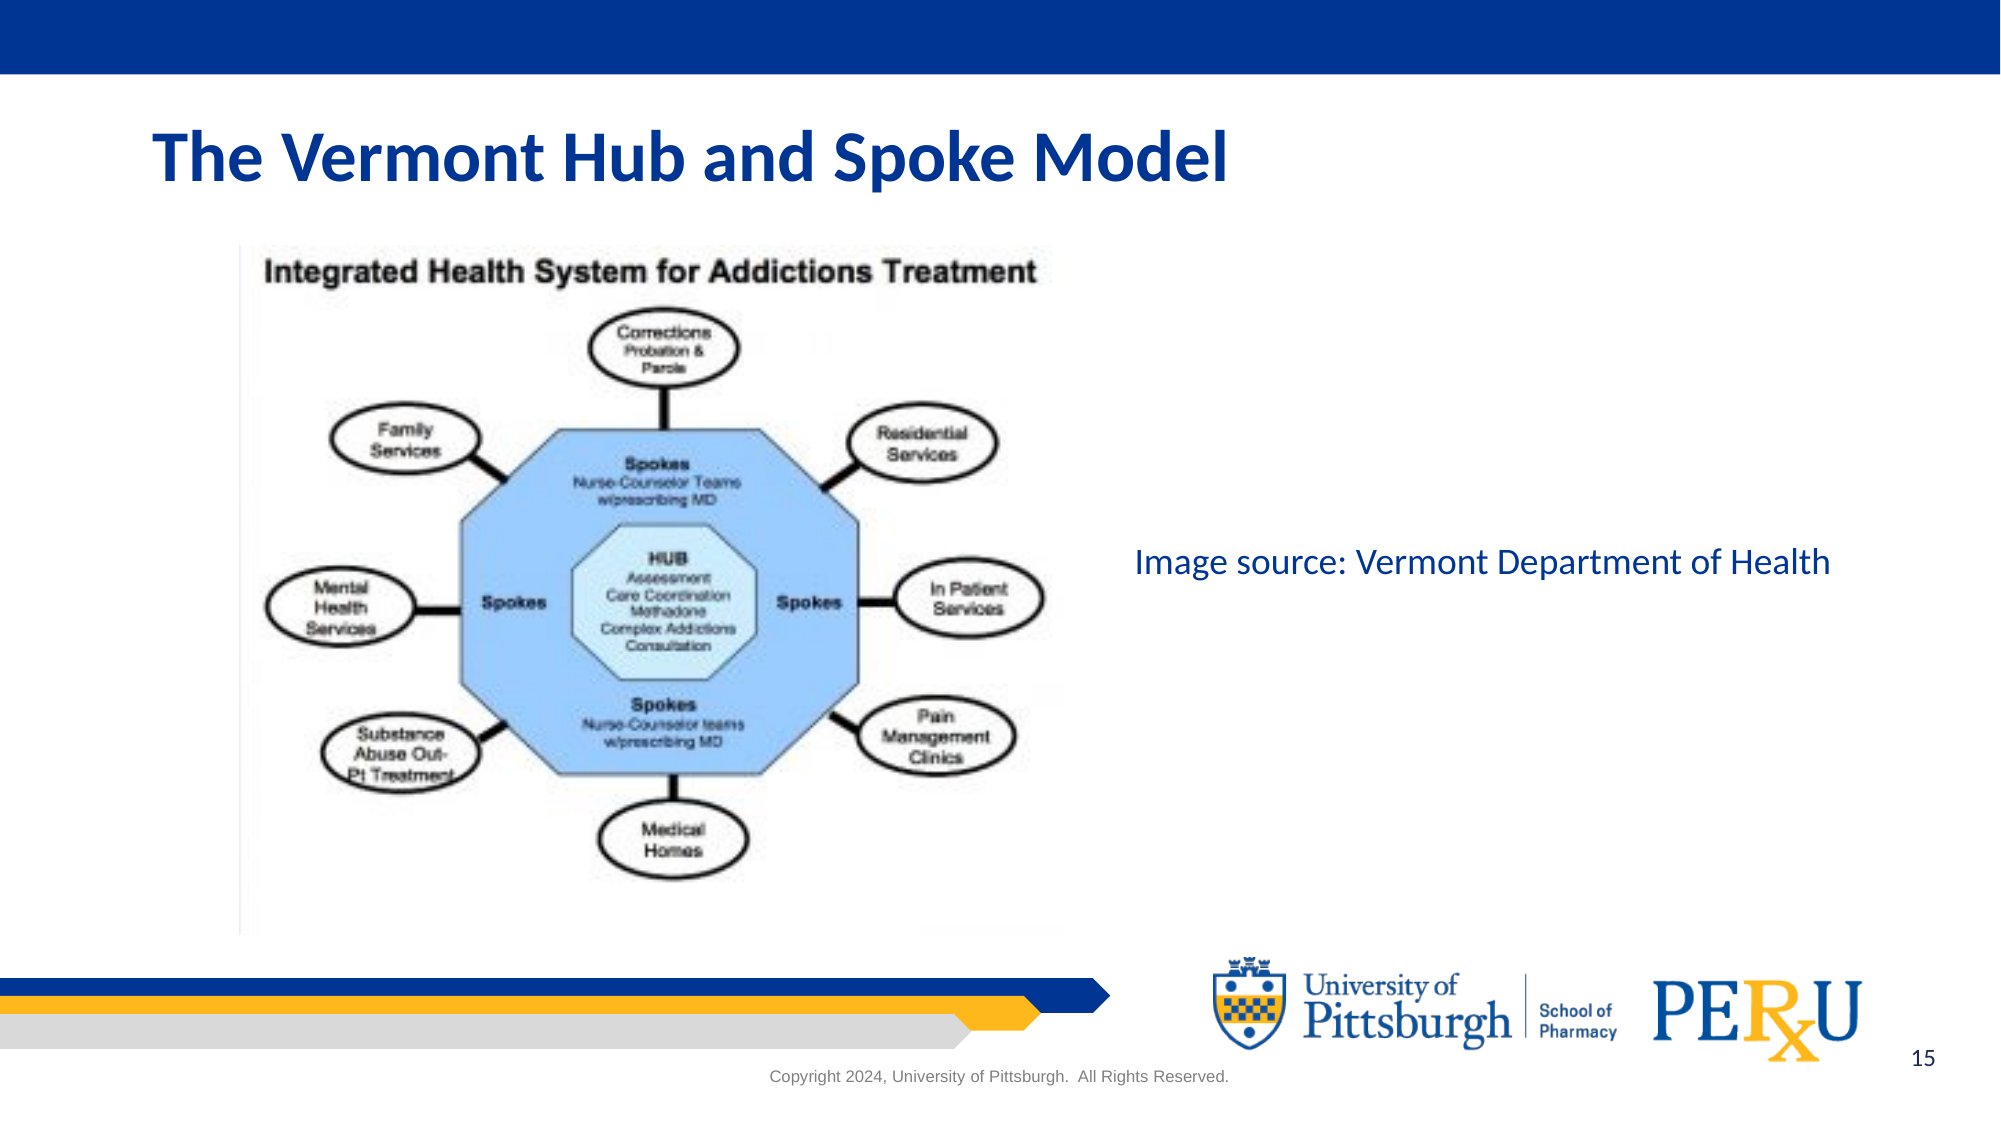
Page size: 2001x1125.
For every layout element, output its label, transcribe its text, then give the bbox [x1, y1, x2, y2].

picture [1213, 957, 1863, 1062]
title The Vermont Hub and Spoke Model [137, 105, 1863, 258]
picture [239, 245, 1064, 935]
list Image source: Vermont Department of Health [1119, 505, 1917, 590]
